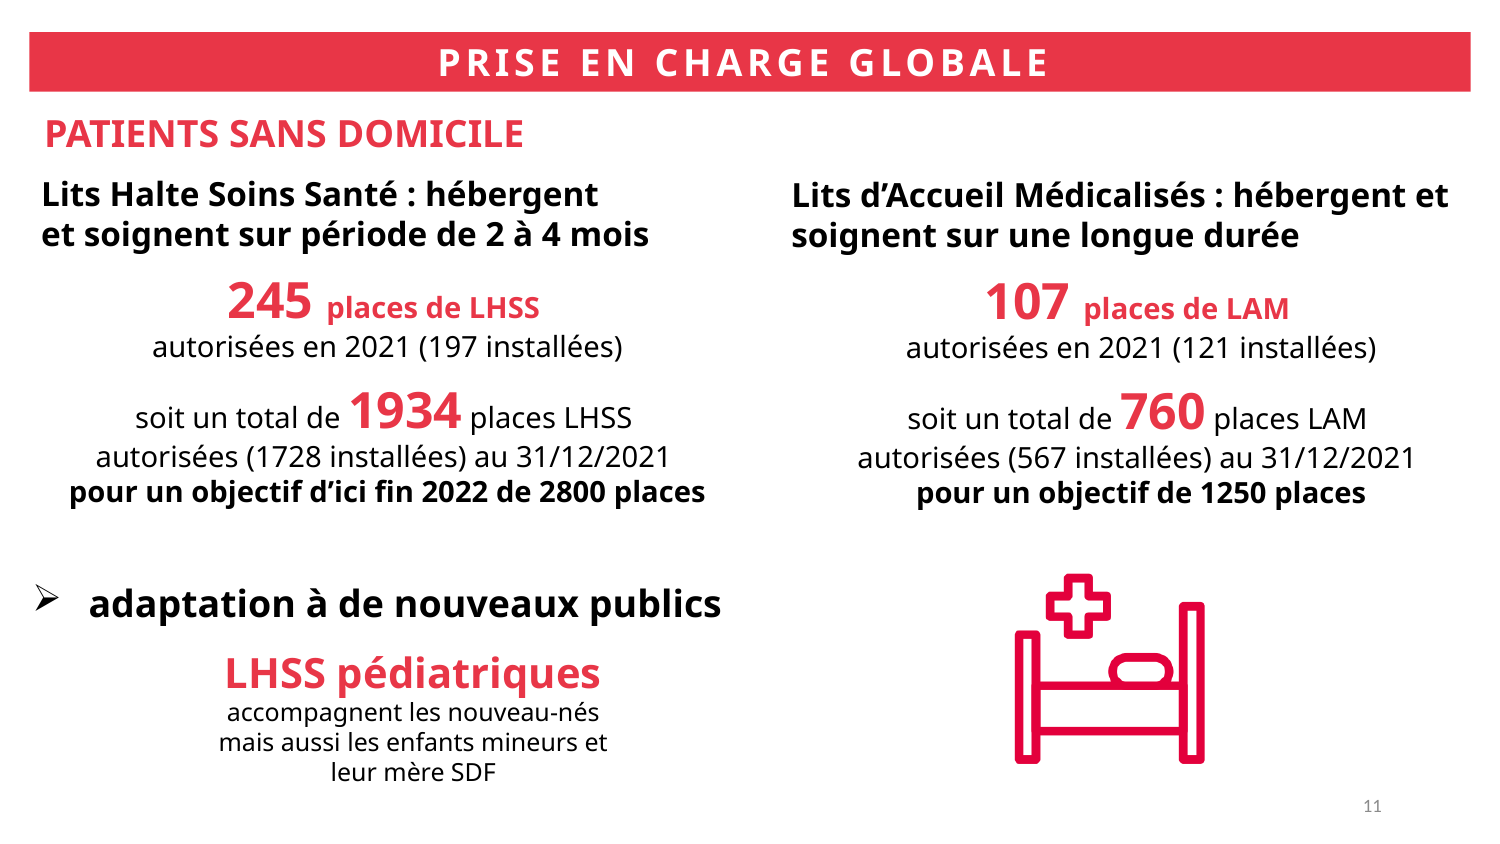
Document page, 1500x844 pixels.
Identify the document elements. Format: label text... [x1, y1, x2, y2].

text_box PATIENTS SANS DOMICILE [29, 102, 1459, 163]
slide_number 11 [1059, 782, 1397, 827]
text_box Lits d’Accueil Médicalisés : hébergent et soignent sur une longue durée 107 places de LAM autorisées en 2021 (121 installées) soit un total de 760 places LAM autorisées (567 installées) au 31/12/2021 pour un objectif de 1250 places [776, 167, 1500, 517]
picture [991, 551, 1226, 787]
text_box adaptation à de nouveaux publics [0, 567, 773, 668]
text_box Lits Halte Soins Santé : hébergent et soignent sur période de 2 à 4 mois 245 places de LHSS autorisées en 2021 (197 installées) soit un total de 1934 places LHSS autorisées (1728 installées) au 31/12/2021 pour un objectif d’ici fin 2022 de 2800 places [26, 163, 750, 516]
text_box LHSS pédiatriques accompagnent les nouveau-nés mais aussi les enfants mineurs et leur mère SDF [194, 634, 632, 795]
text_box PRISE EN CHARGE GLOBALE [29, 32, 1471, 92]
